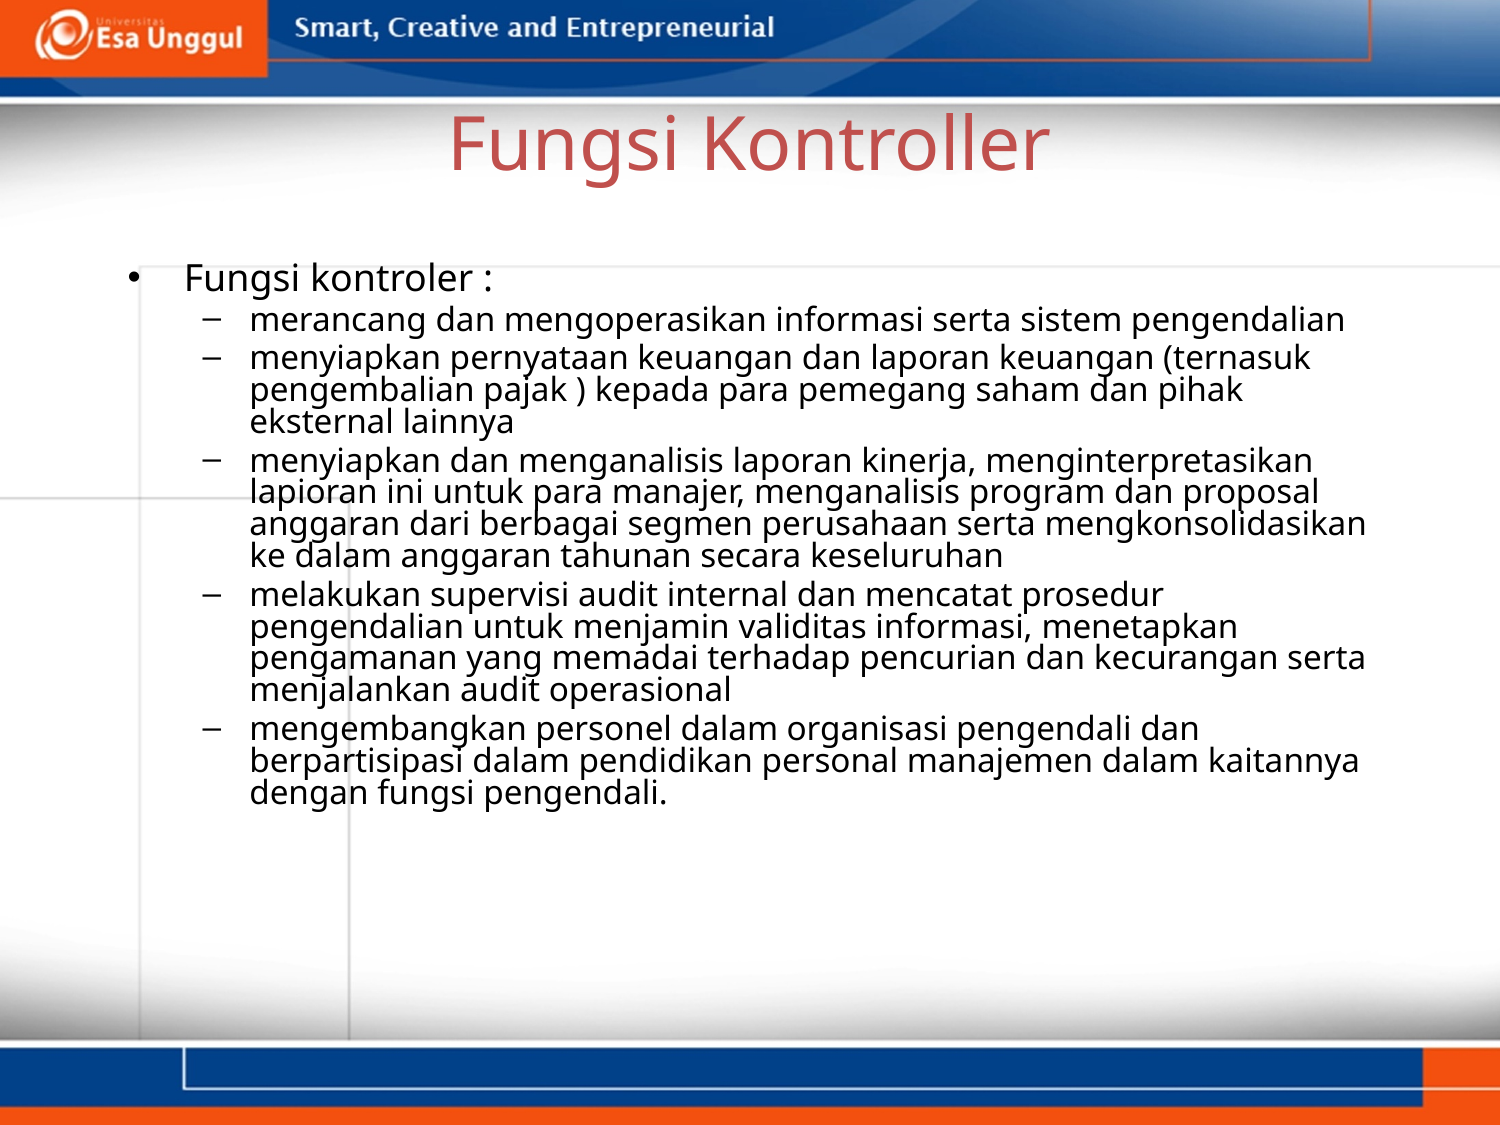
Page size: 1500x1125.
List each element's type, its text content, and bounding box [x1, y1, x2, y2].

title Fungsi Kontroller [112, 49, 1388, 232]
list Fungsi kontroler : merancang dan mengoperasikan informasi serta sistem pengendalian menyiapkan pernyataan keuangan dan laporan keuangan (ternasuk pengembalian pajak ) kepada para pemegang saham dan pihak eksternal lainnya menyiapkan dan menganalisis laporan kinerja, menginterpretasikan lapioran ini untuk para manajer, menganalisis program dan proposal anggaran dari berbagai segmen perusahaan serta mengkonsolidasikan ke dalam anggaran tahunan secara keseluruhan melakukan supervisi audit internal dan mencatat prosedur pengendalian untuk menjamin validitas informasi, menetapkan pengamanan yang memadai terhadap pencurian dan kecurangan serta menjalankan audit operasional mengembangkan personel dalam organisasi pengendali dan berpartisipasi dalam pendidikan personal manajemen dalam kaitannya dengan fungsi pengendali. [112, 255, 1388, 1024]
picture [0, 0, 1500, 1125]
